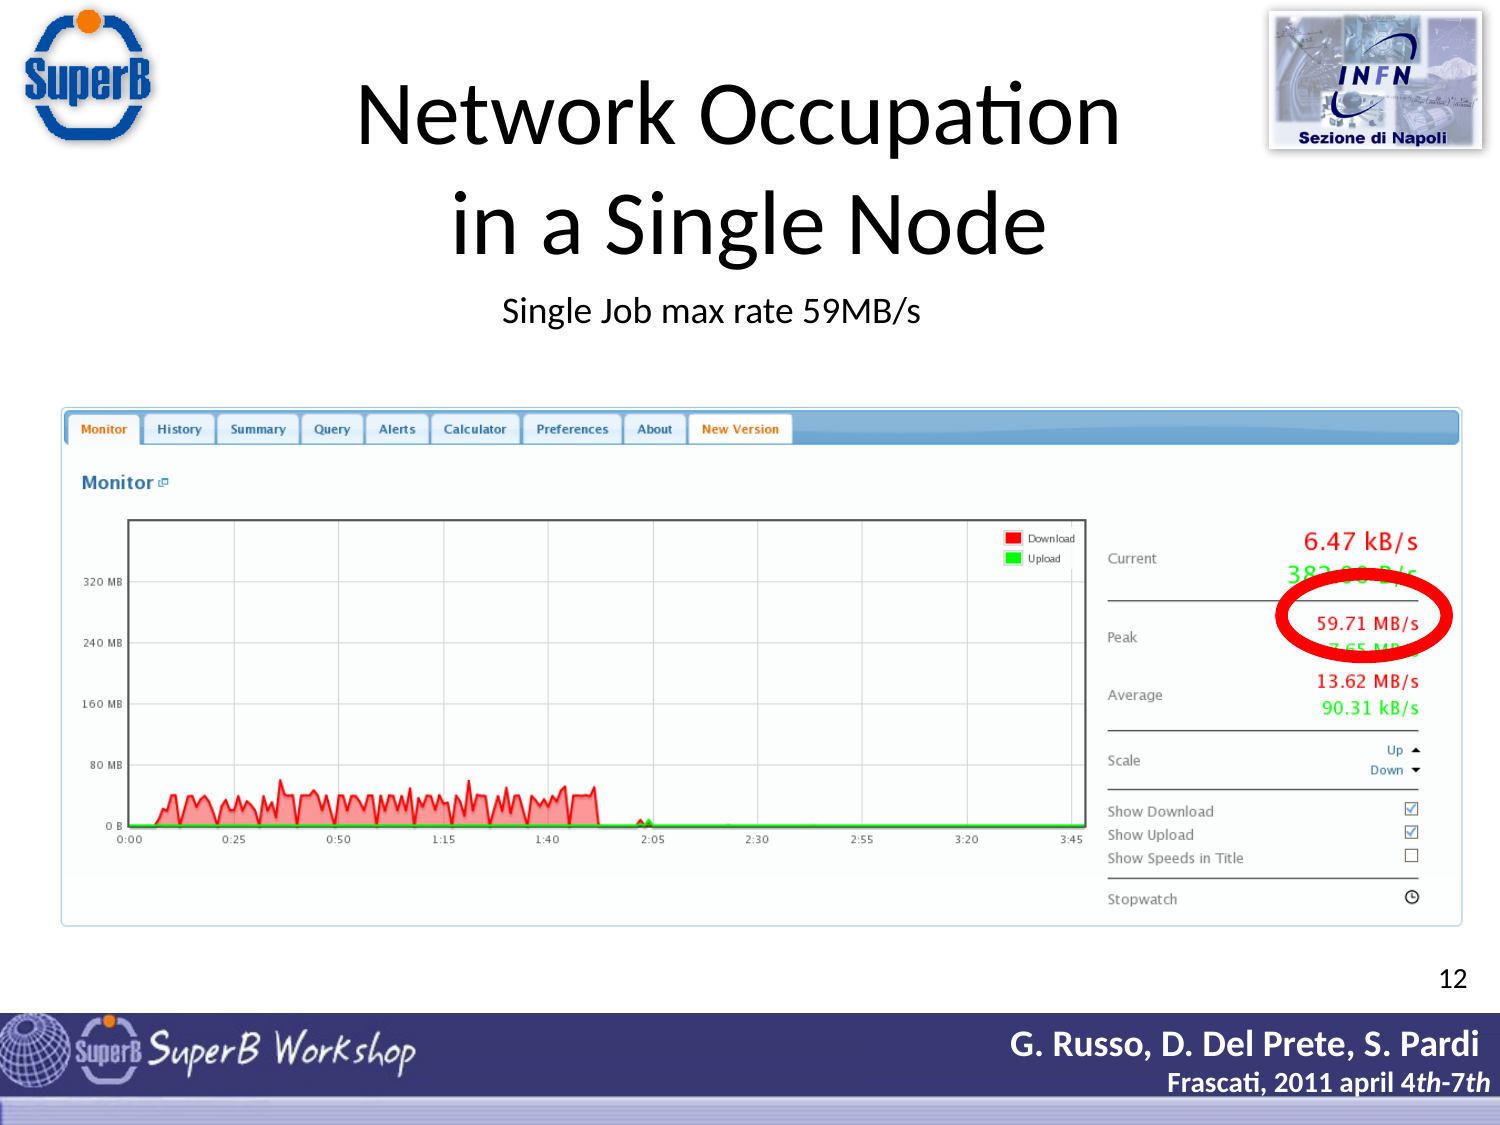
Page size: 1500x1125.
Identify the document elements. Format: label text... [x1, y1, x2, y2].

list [52, 396, 1468, 941]
slide_number 12 [1423, 952, 1500, 1013]
title Network Occupation in a Single Node [75, 45, 1425, 233]
text_box Single Job max rate 59MB/s [487, 278, 937, 339]
picture [1269, 11, 1482, 149]
picture [0, 1013, 1500, 1125]
picture [17, 7, 158, 145]
